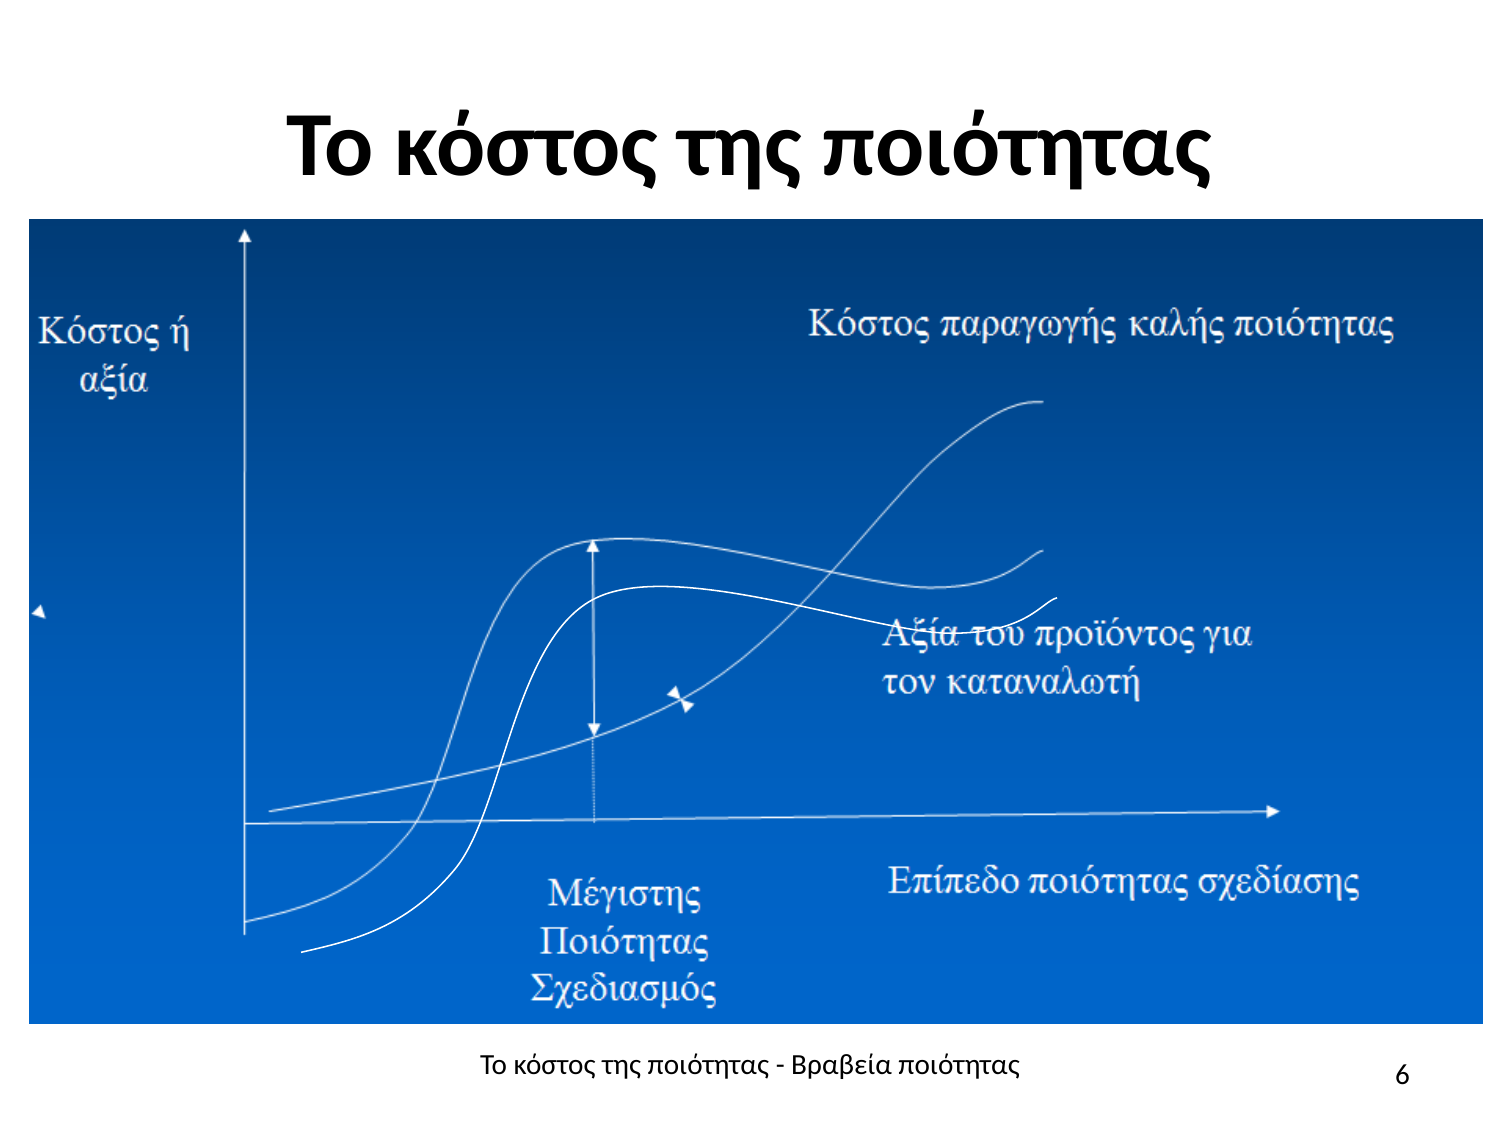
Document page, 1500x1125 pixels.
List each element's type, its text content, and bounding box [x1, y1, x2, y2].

title Το κόστος της ποιότητας [75, 45, 1425, 218]
slide_number 6 [1074, 1042, 1425, 1103]
footer Το κόστος της ποιότητας - Βραβεία ποιότητας [377, 1042, 1074, 1083]
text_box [29, 219, 1483, 1024]
